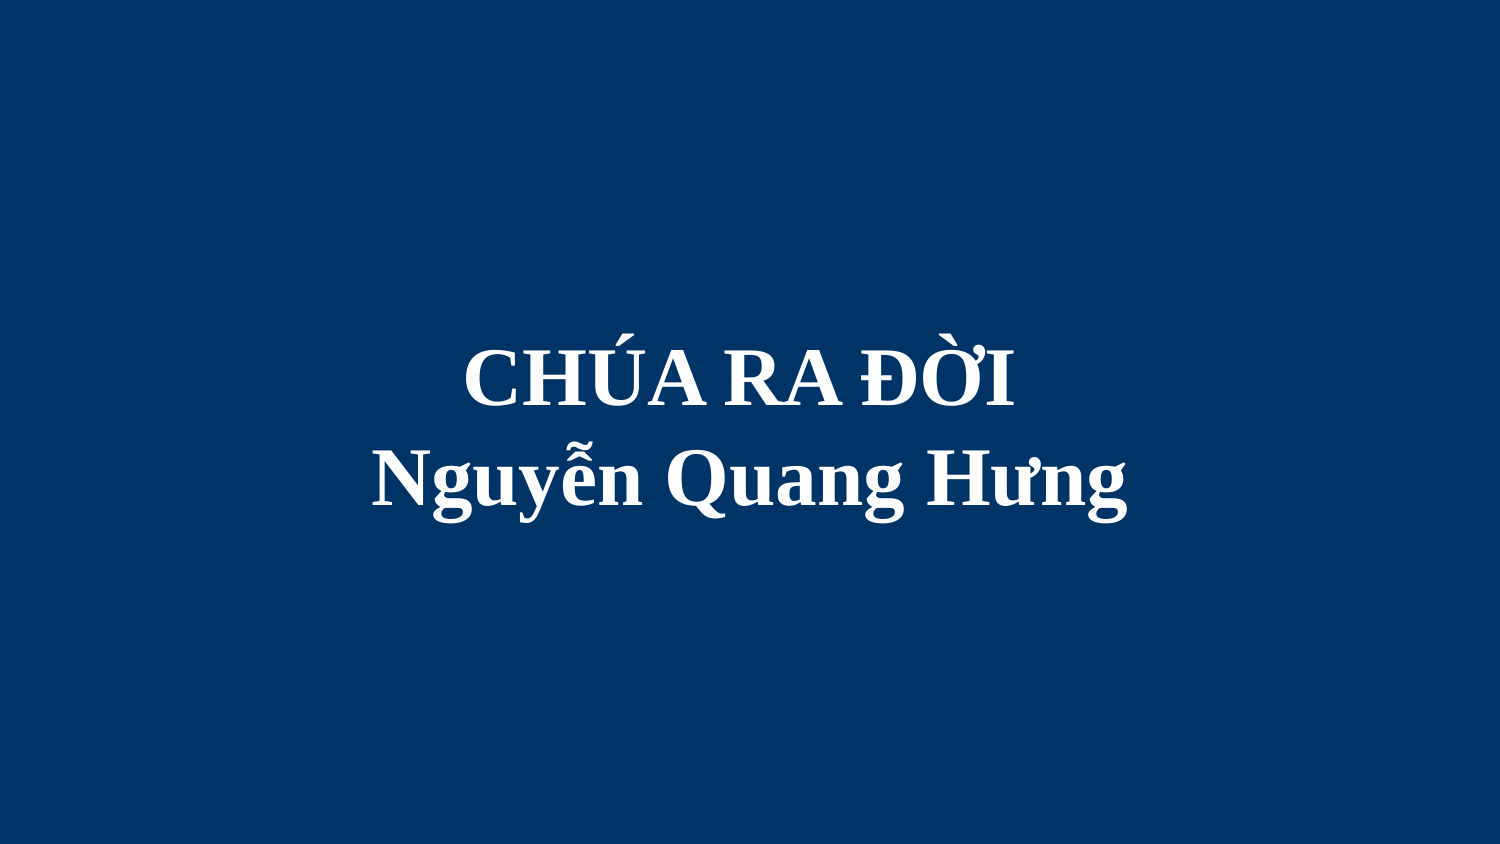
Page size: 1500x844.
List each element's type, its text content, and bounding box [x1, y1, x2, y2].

title CHÚA RA ĐỜI Nguyễn Quang Hưng [0, 0, 1500, 844]
